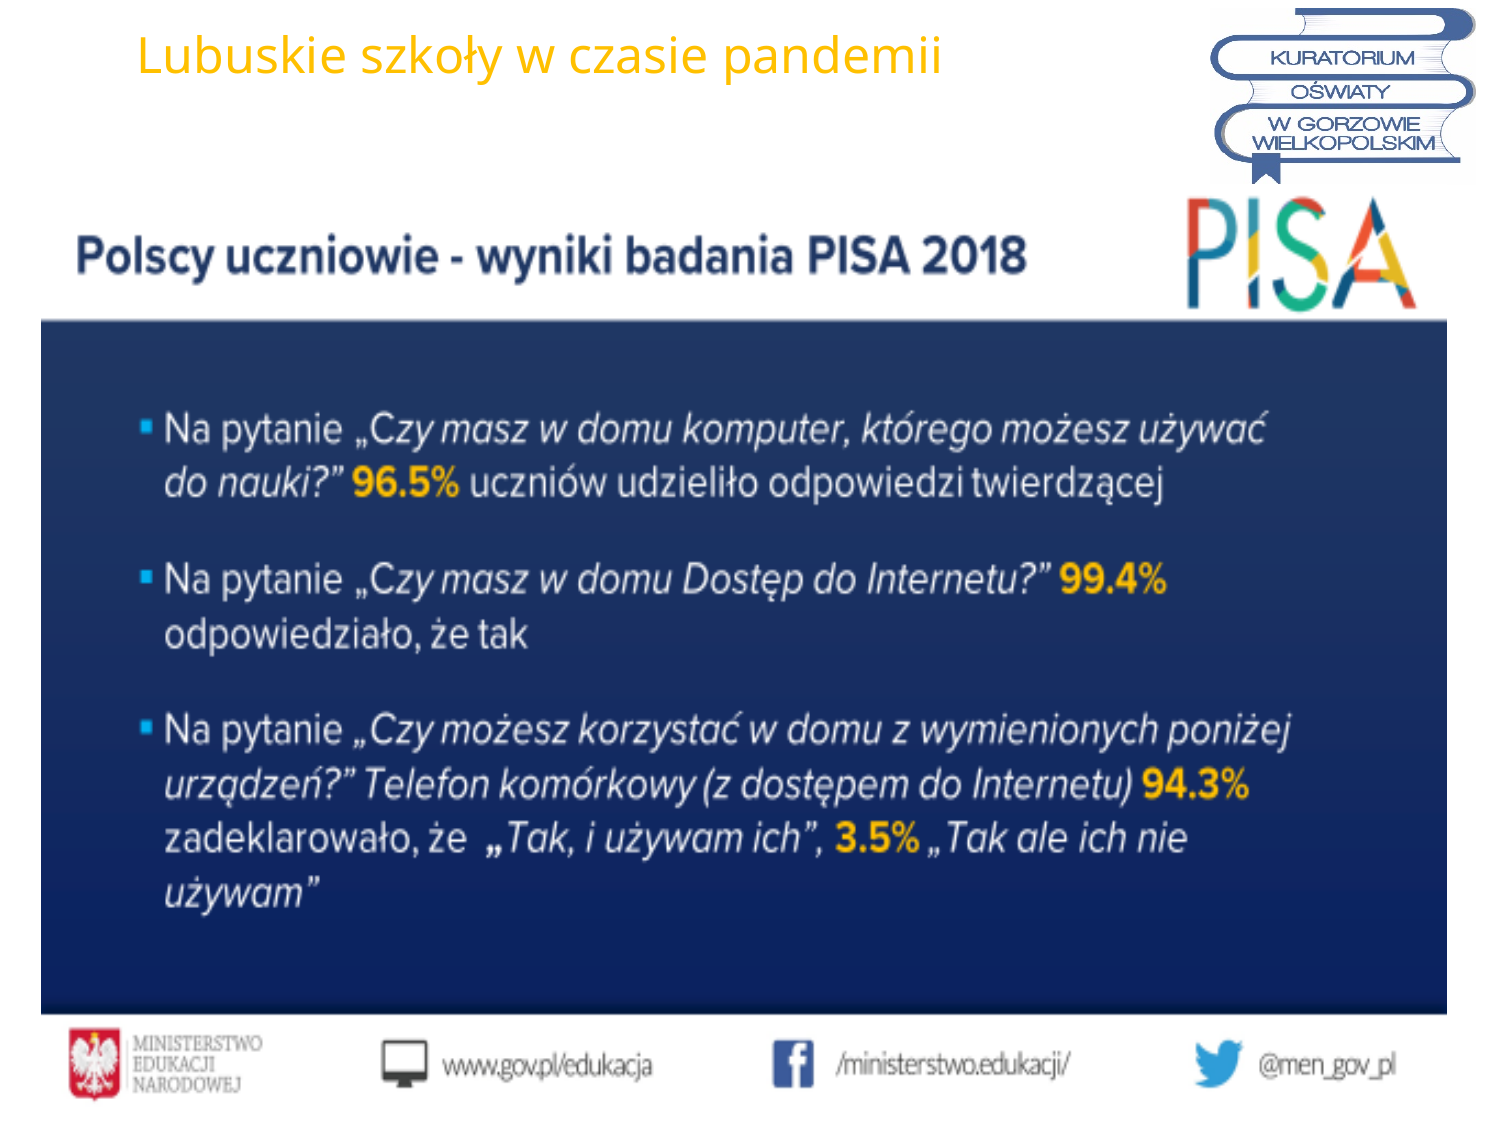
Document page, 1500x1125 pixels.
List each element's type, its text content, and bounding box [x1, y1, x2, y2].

picture [1209, 8, 1476, 185]
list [41, 184, 1448, 1125]
title Lubuskie szkoły w czasie pandemii [0, 0, 1094, 108]
